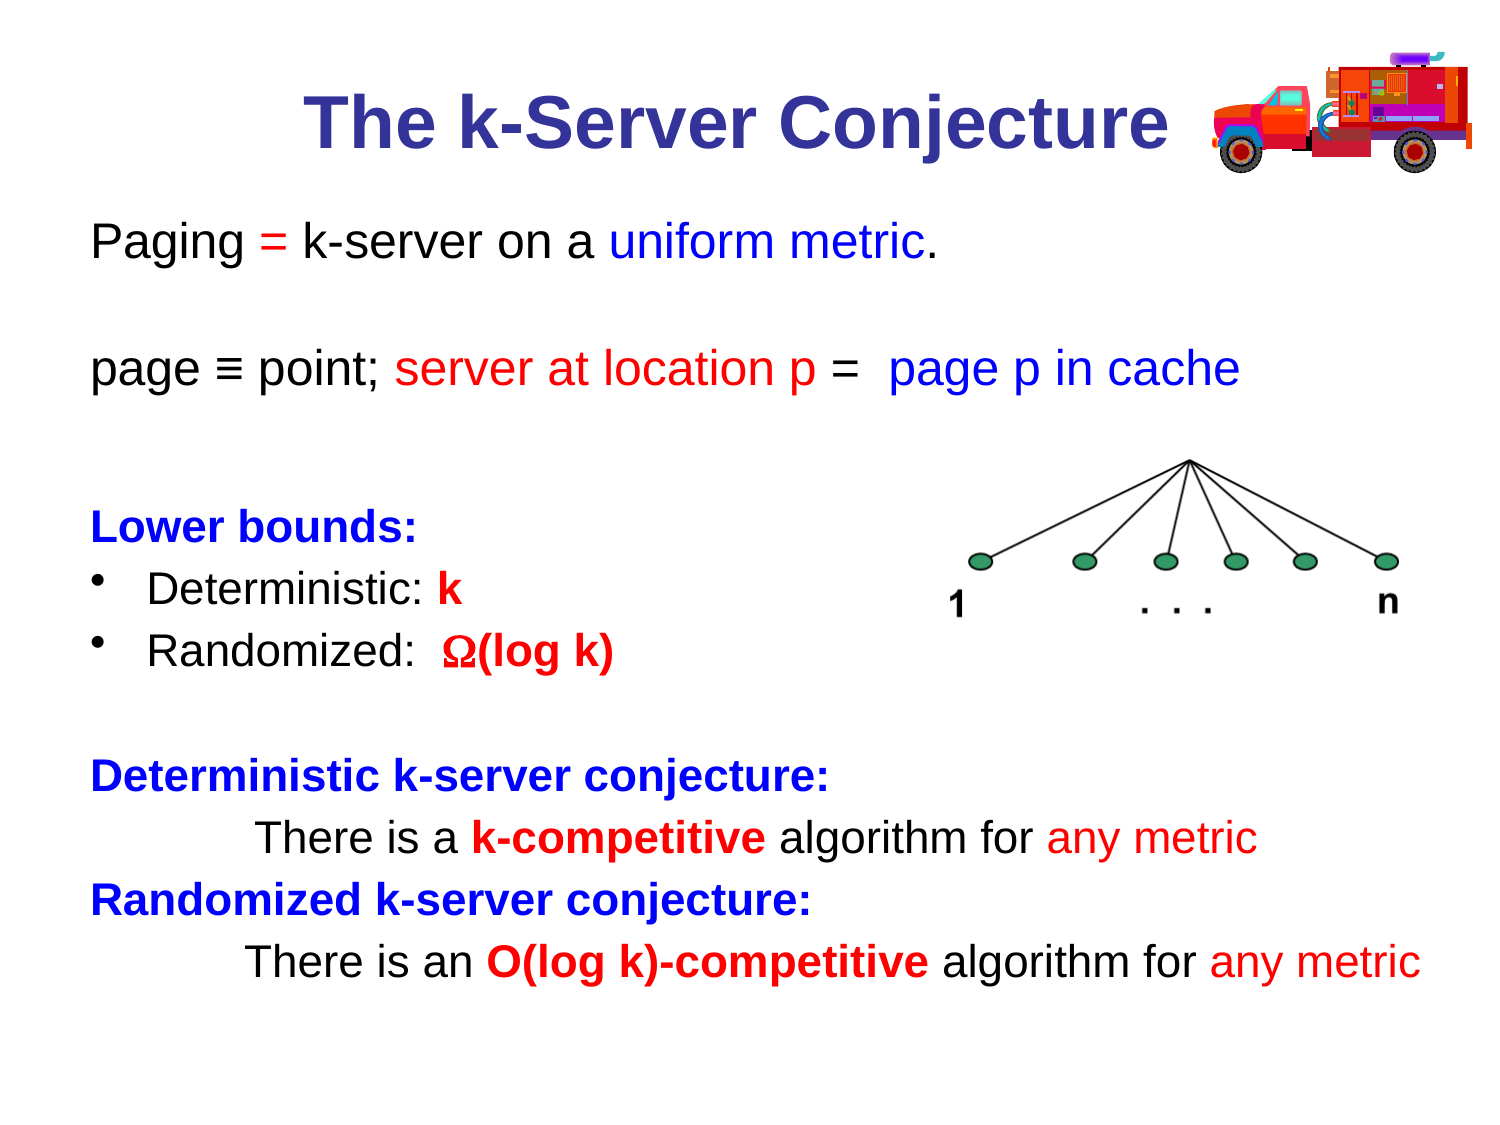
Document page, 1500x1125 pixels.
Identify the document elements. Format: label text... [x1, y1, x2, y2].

picture [924, 459, 1424, 651]
title The k-Server Conjecture [62, 24, 1413, 213]
list Paging = k-server on a uniform metric. page ≡ point; server at location p = page p in cache Lower bounds: Deterministic: k Randomized: (log k) Deterministic k-server conjecture: There is a k-competitive algorithm for any metric Randomized k-server conjecture: There is an O(log k)-competitive algorithm for any metric [74, 212, 1451, 1063]
picture [1212, 49, 1474, 176]
